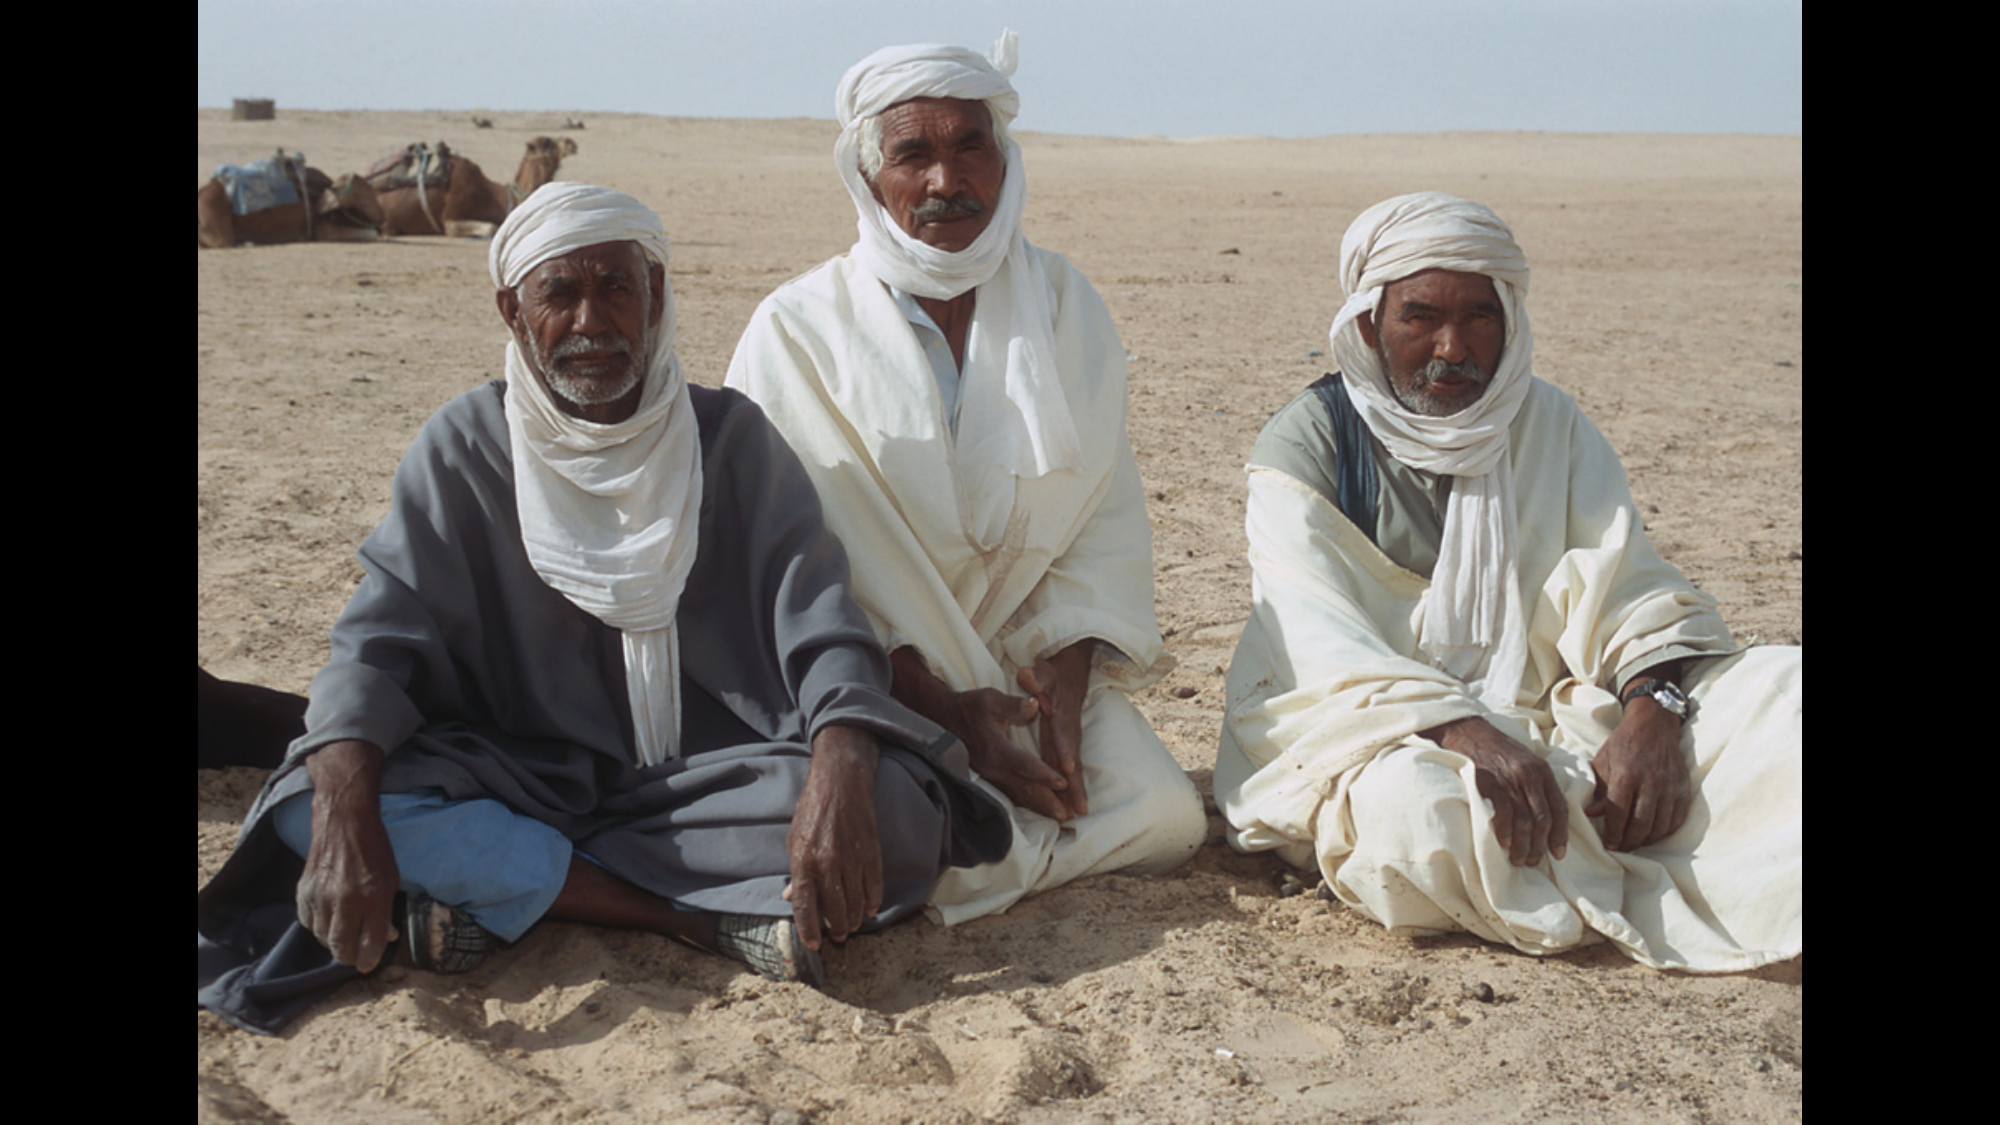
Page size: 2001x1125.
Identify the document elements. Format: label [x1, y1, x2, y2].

picture [198, 0, 1802, 1125]
